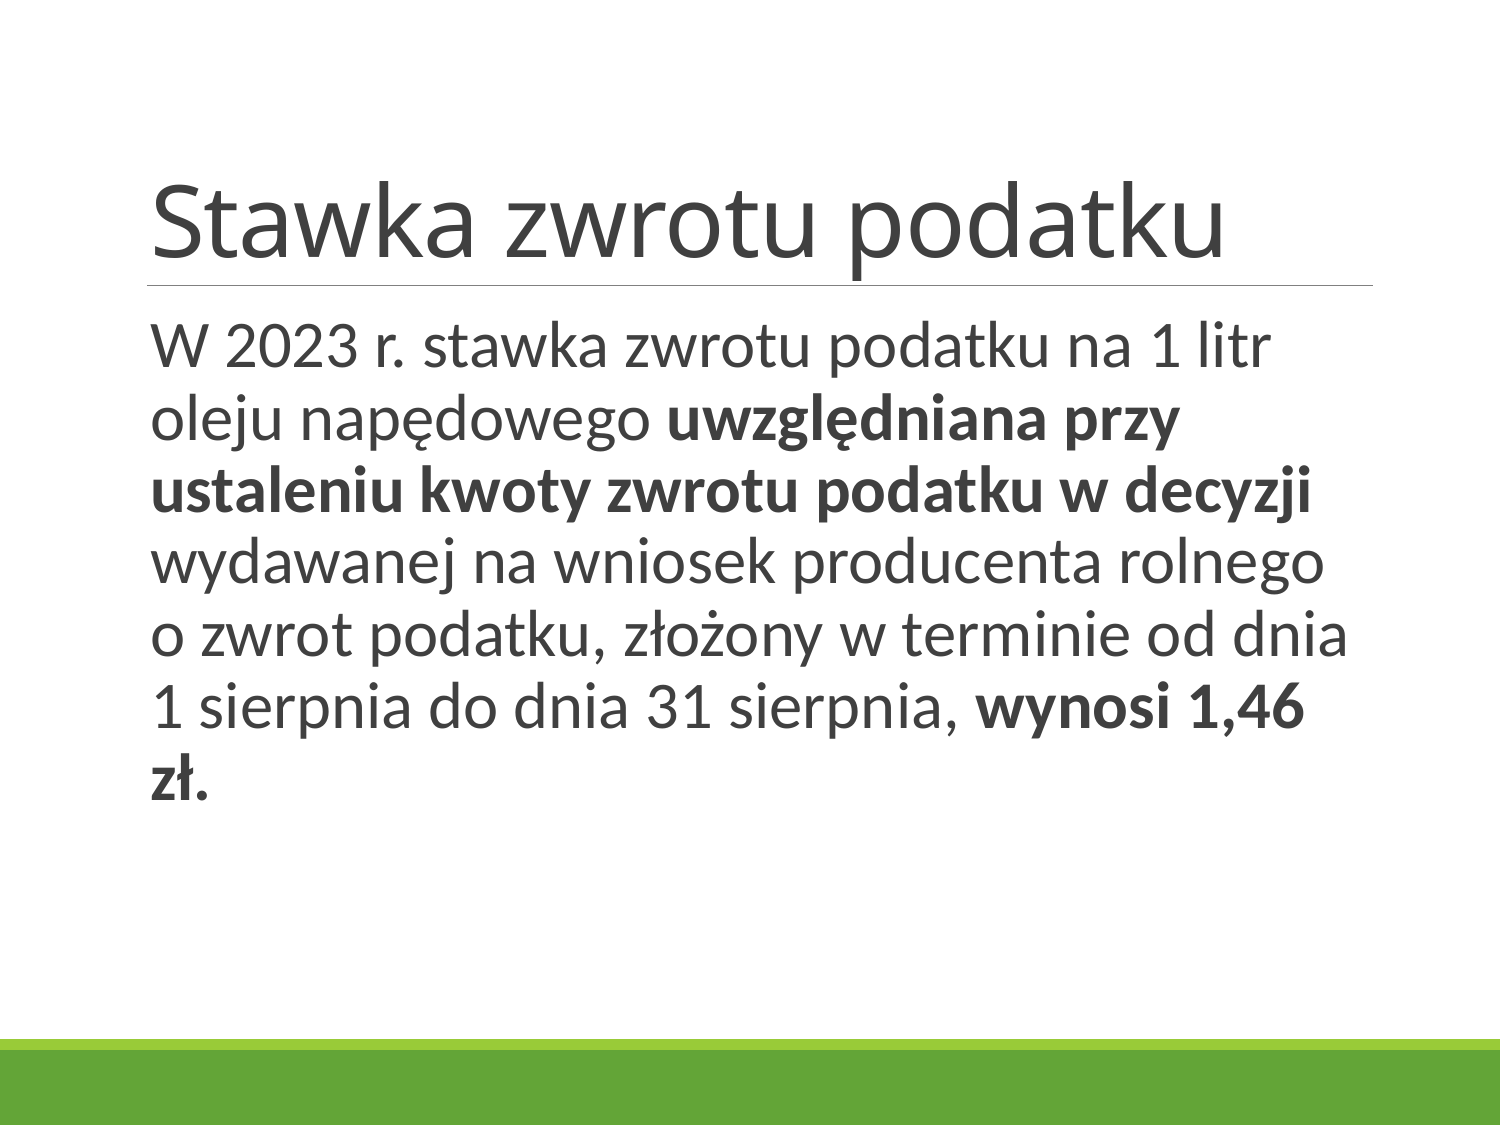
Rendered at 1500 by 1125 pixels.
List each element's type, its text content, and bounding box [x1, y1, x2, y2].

list W 2023 r. stawka zwrotu podatku na 1 litr oleju napędowego uwzględniana przy ustaleniu kwoty zwrotu podatku w decyzji wydawanej na wniosek producenta rolnego o zwrot podatku, złożony w terminie od dnia 1 sierpnia do dnia 31 sierpnia, wynosi 1,46 zł. [135, 302, 1373, 963]
title Stawka zwrotu podatku [135, 47, 1373, 285]
